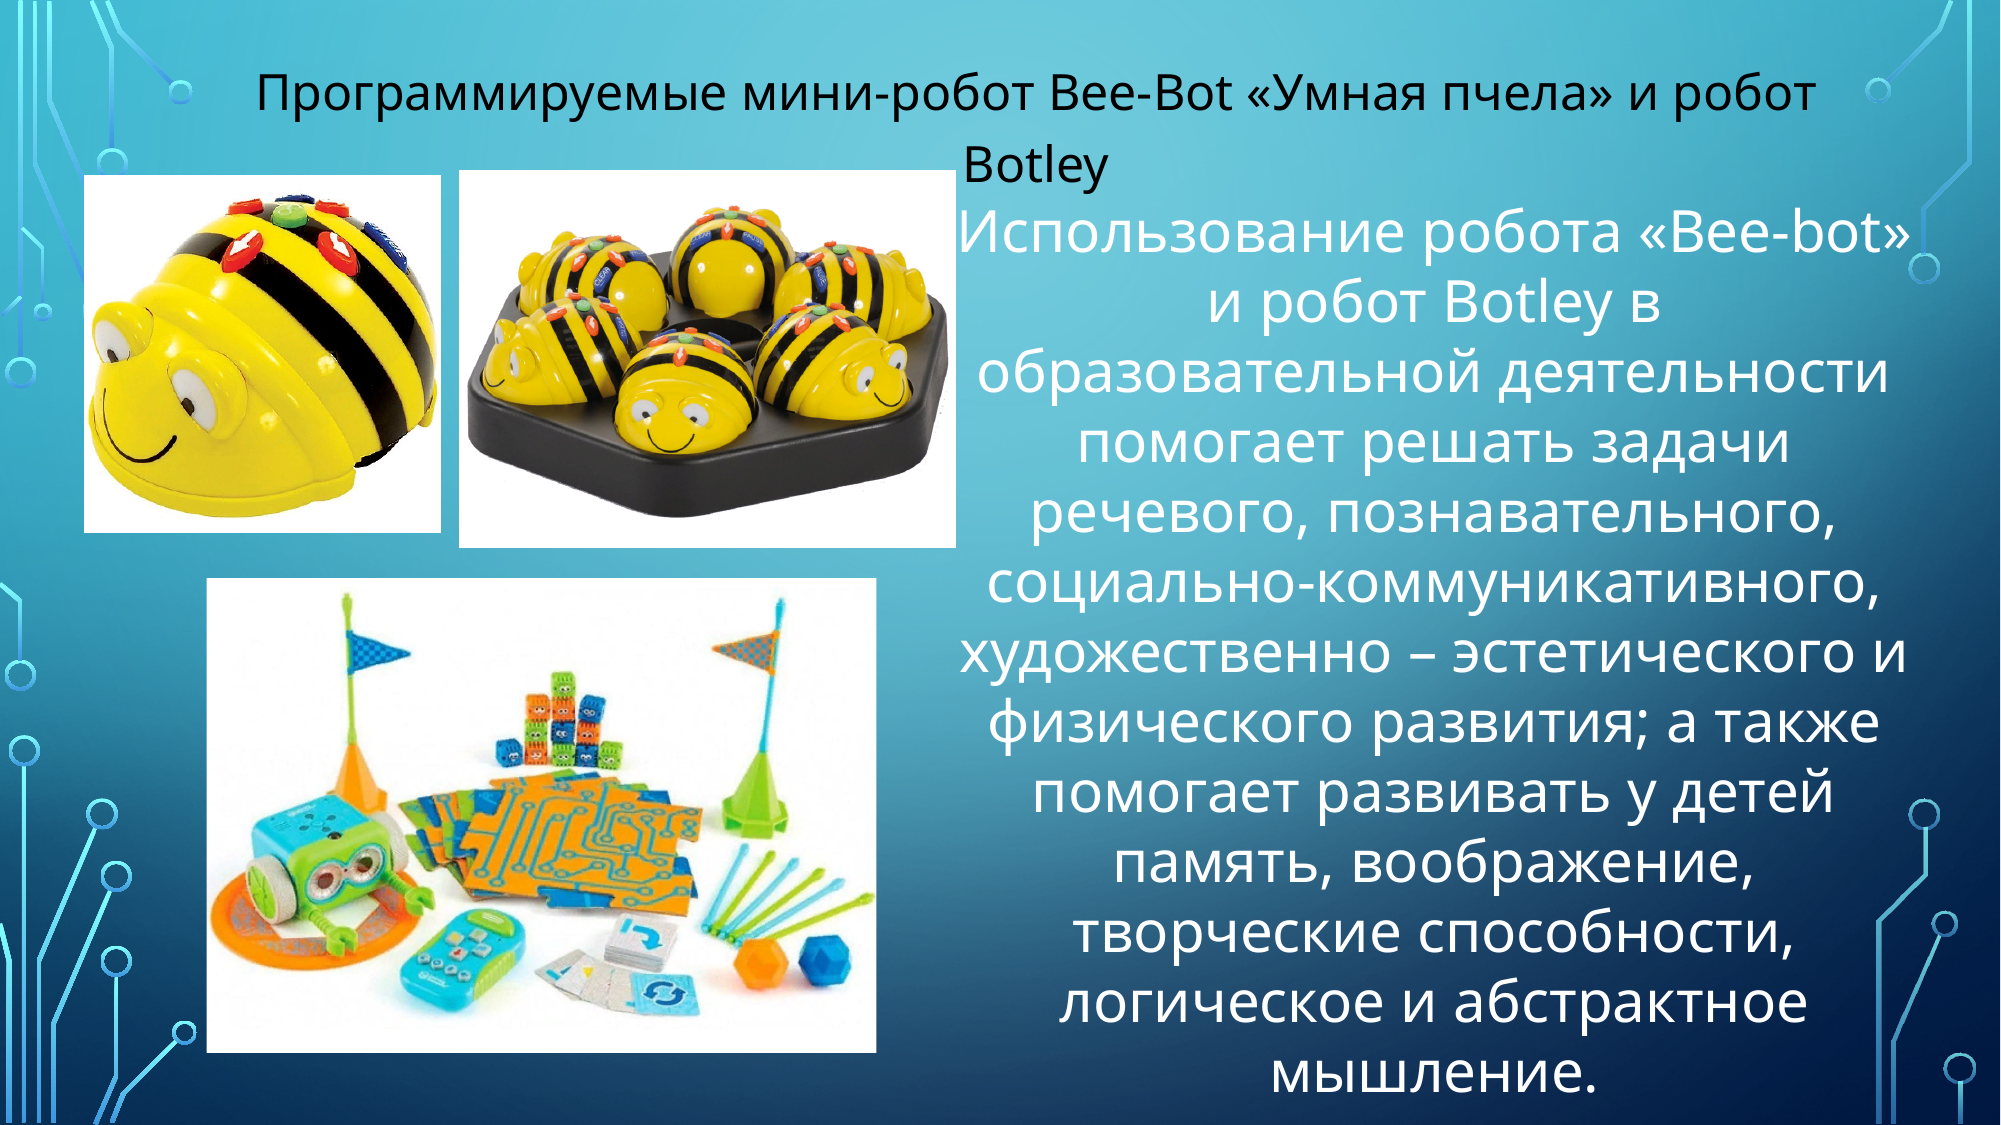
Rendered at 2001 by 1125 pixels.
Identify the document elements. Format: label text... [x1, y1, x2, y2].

picture [206, 578, 877, 1054]
picture [458, 170, 957, 548]
list Программируемые мини-робот Bee-Bot «Умная пчела» и робот Botley [223, 41, 1850, 141]
picture [83, 175, 442, 533]
text_box Использование робота «Bee-bot» и робот Botley в образовательной деятельности помогает решать задачи речевого, познавательного, социально-коммуникативного, художественно – эстетического и физического развития; а также помогает развивать у детей память, воображение, творческие способности, логическое и абстрактное мышление. [934, 187, 1935, 1112]
